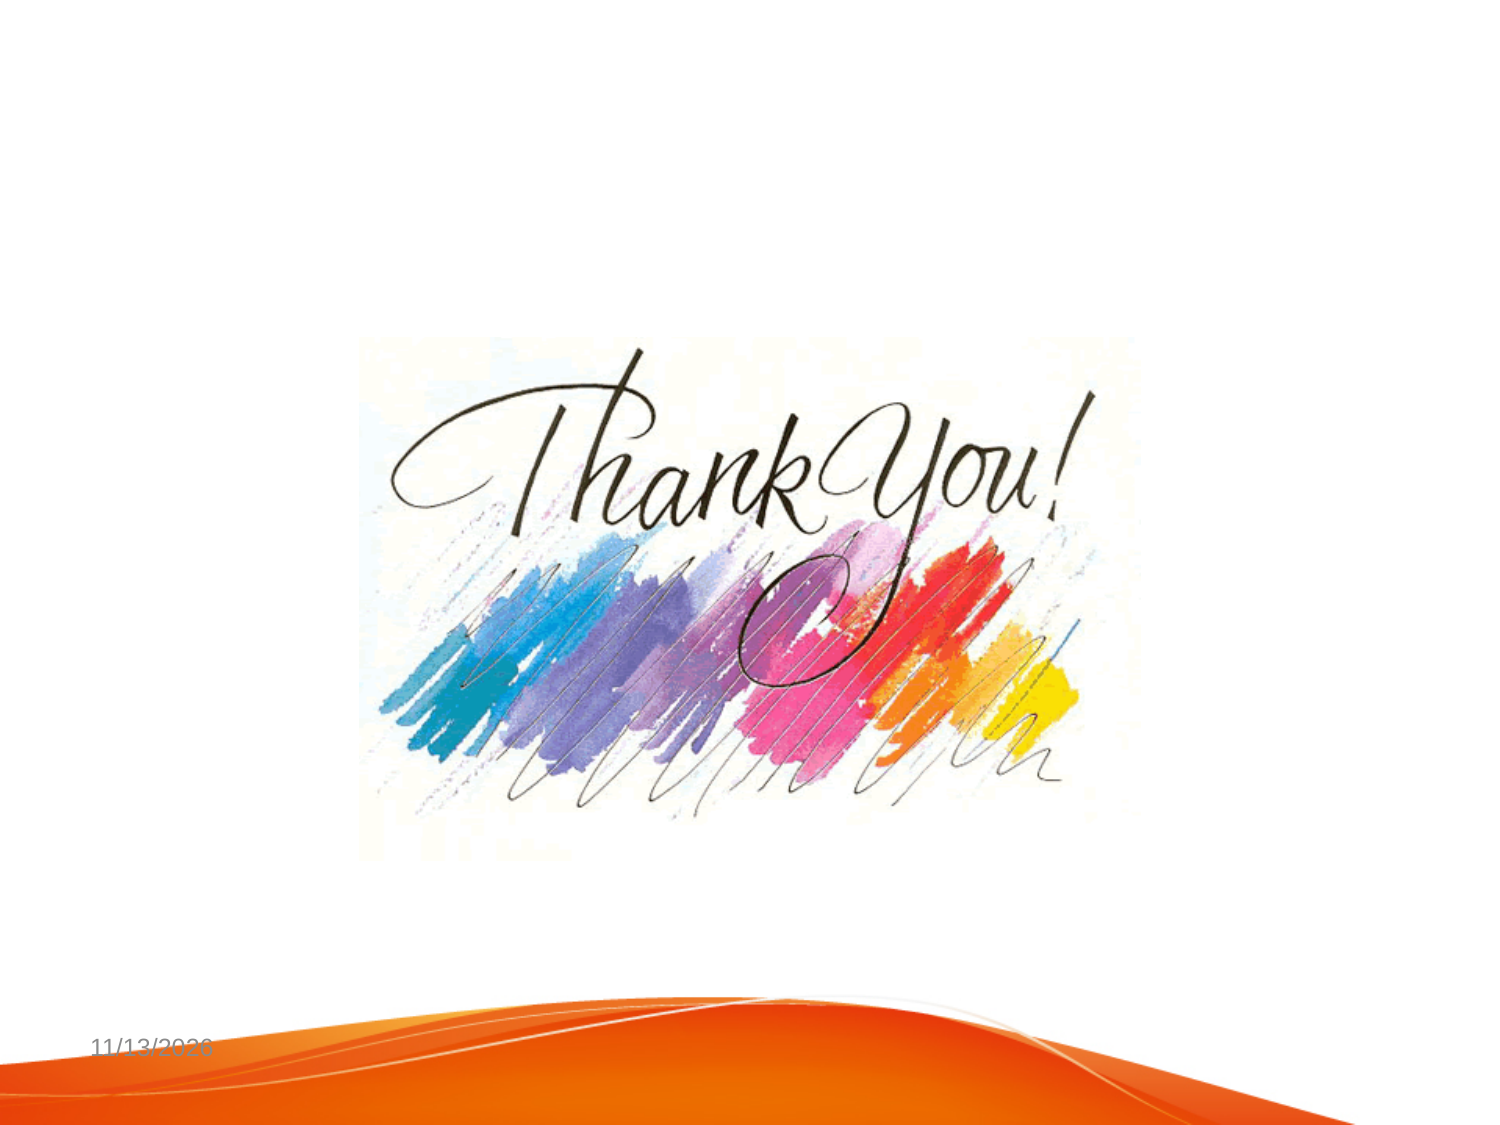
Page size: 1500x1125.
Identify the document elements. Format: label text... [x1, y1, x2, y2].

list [359, 337, 1141, 861]
picture [0, 0, 1500, 1125]
slide_number 18-May-20 [75, 1024, 425, 1103]
